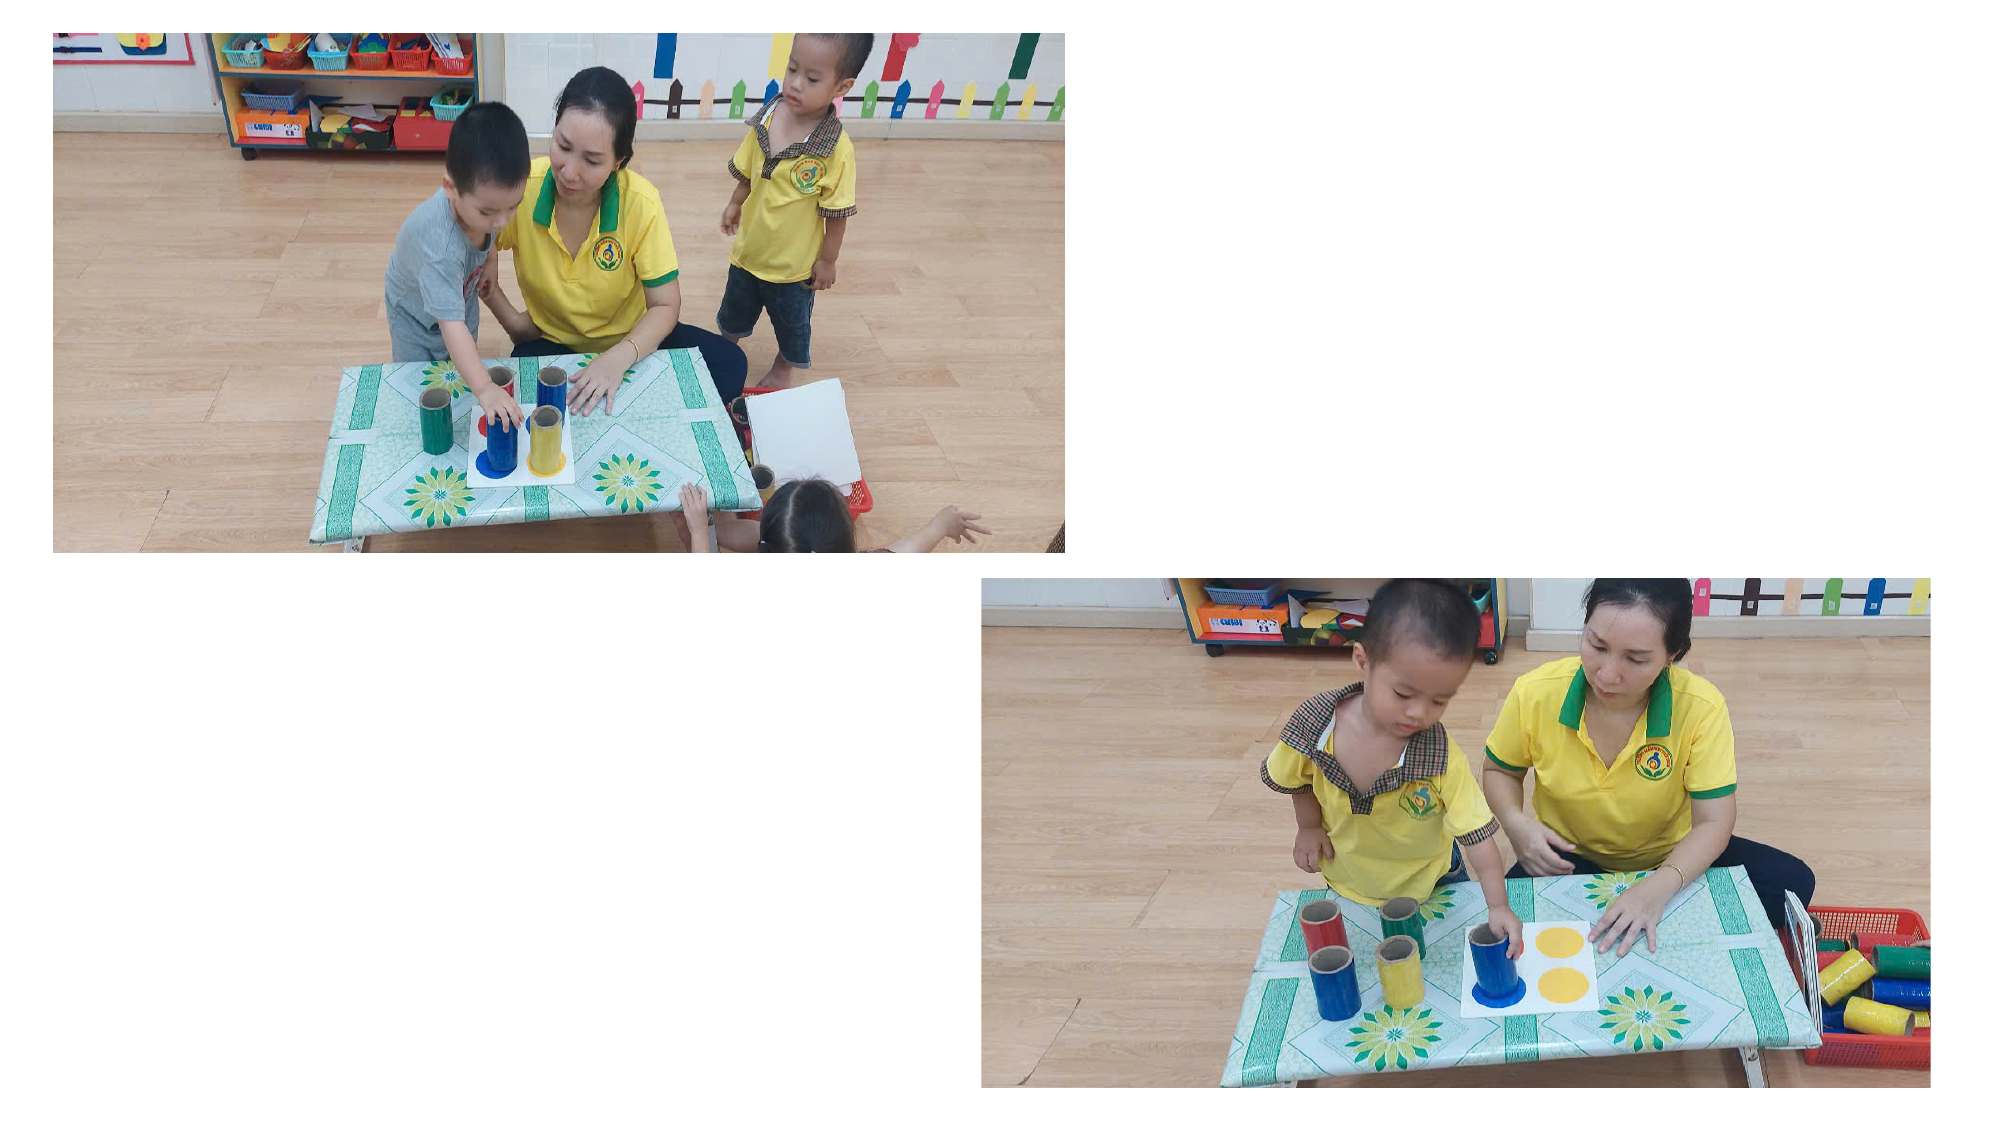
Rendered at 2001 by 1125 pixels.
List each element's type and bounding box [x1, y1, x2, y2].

picture [981, 578, 1931, 1088]
list [53, 33, 1065, 553]
